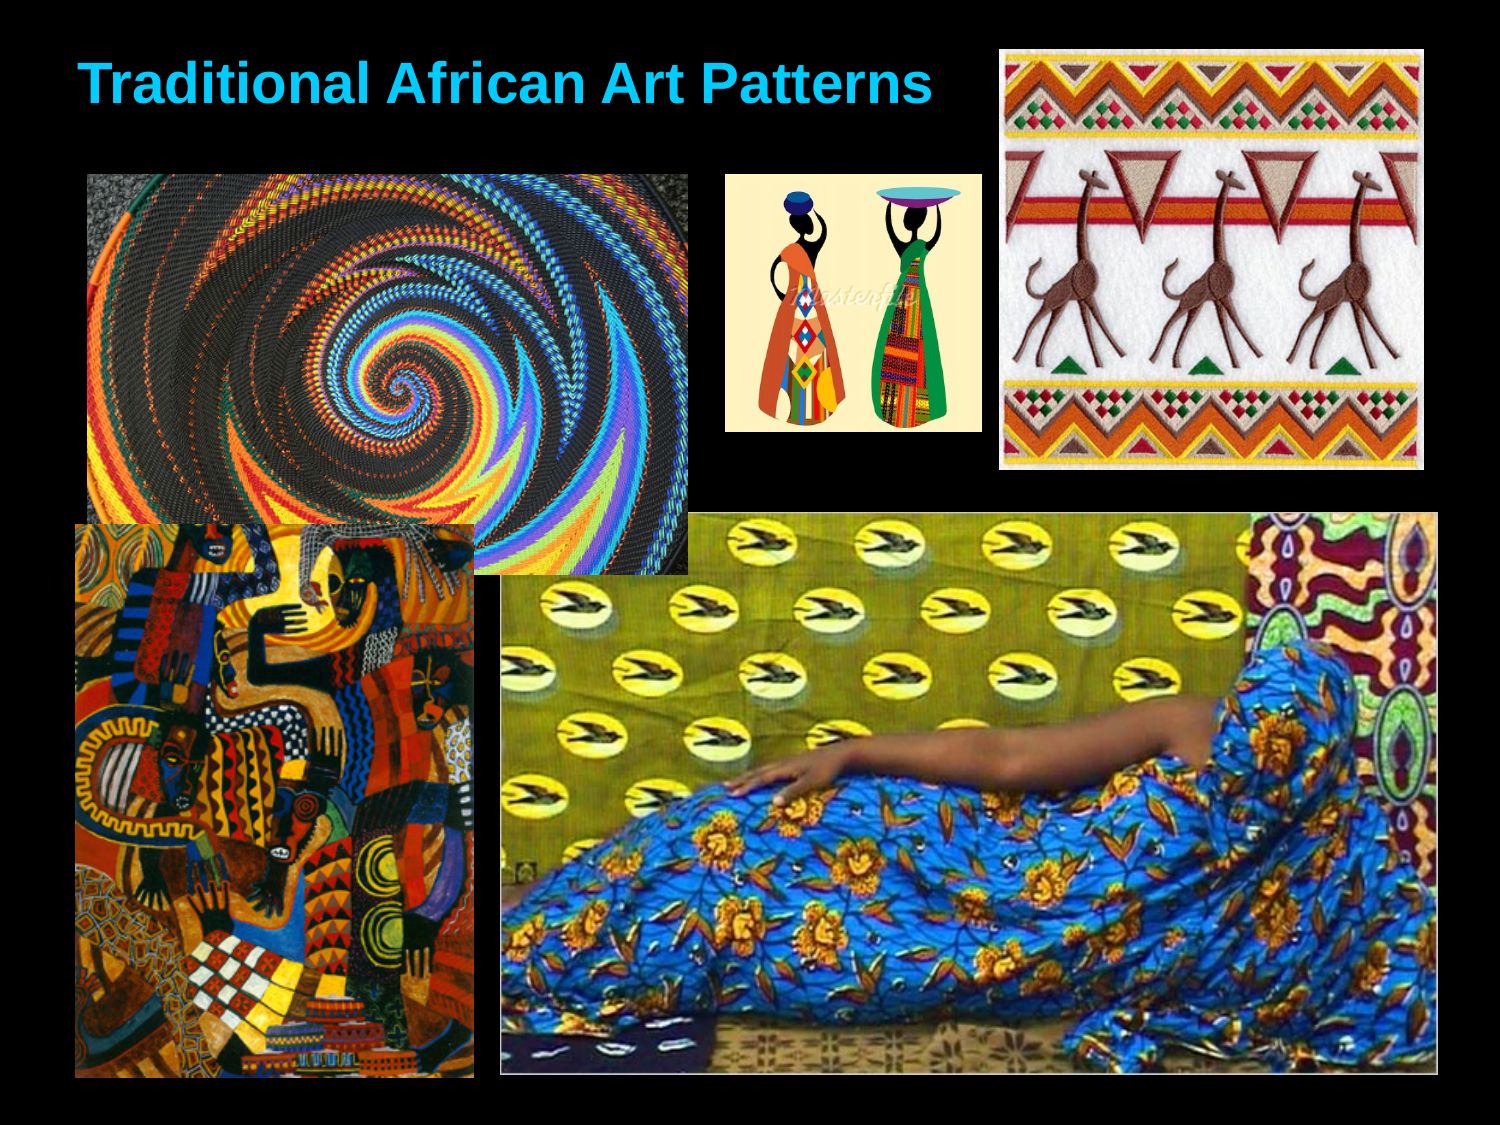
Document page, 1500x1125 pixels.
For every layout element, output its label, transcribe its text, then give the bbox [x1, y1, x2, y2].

picture [74, 174, 1438, 1079]
picture [999, 49, 1424, 471]
text_box Traditional African Art Patterns [62, 37, 1238, 123]
picture [724, 174, 982, 432]
